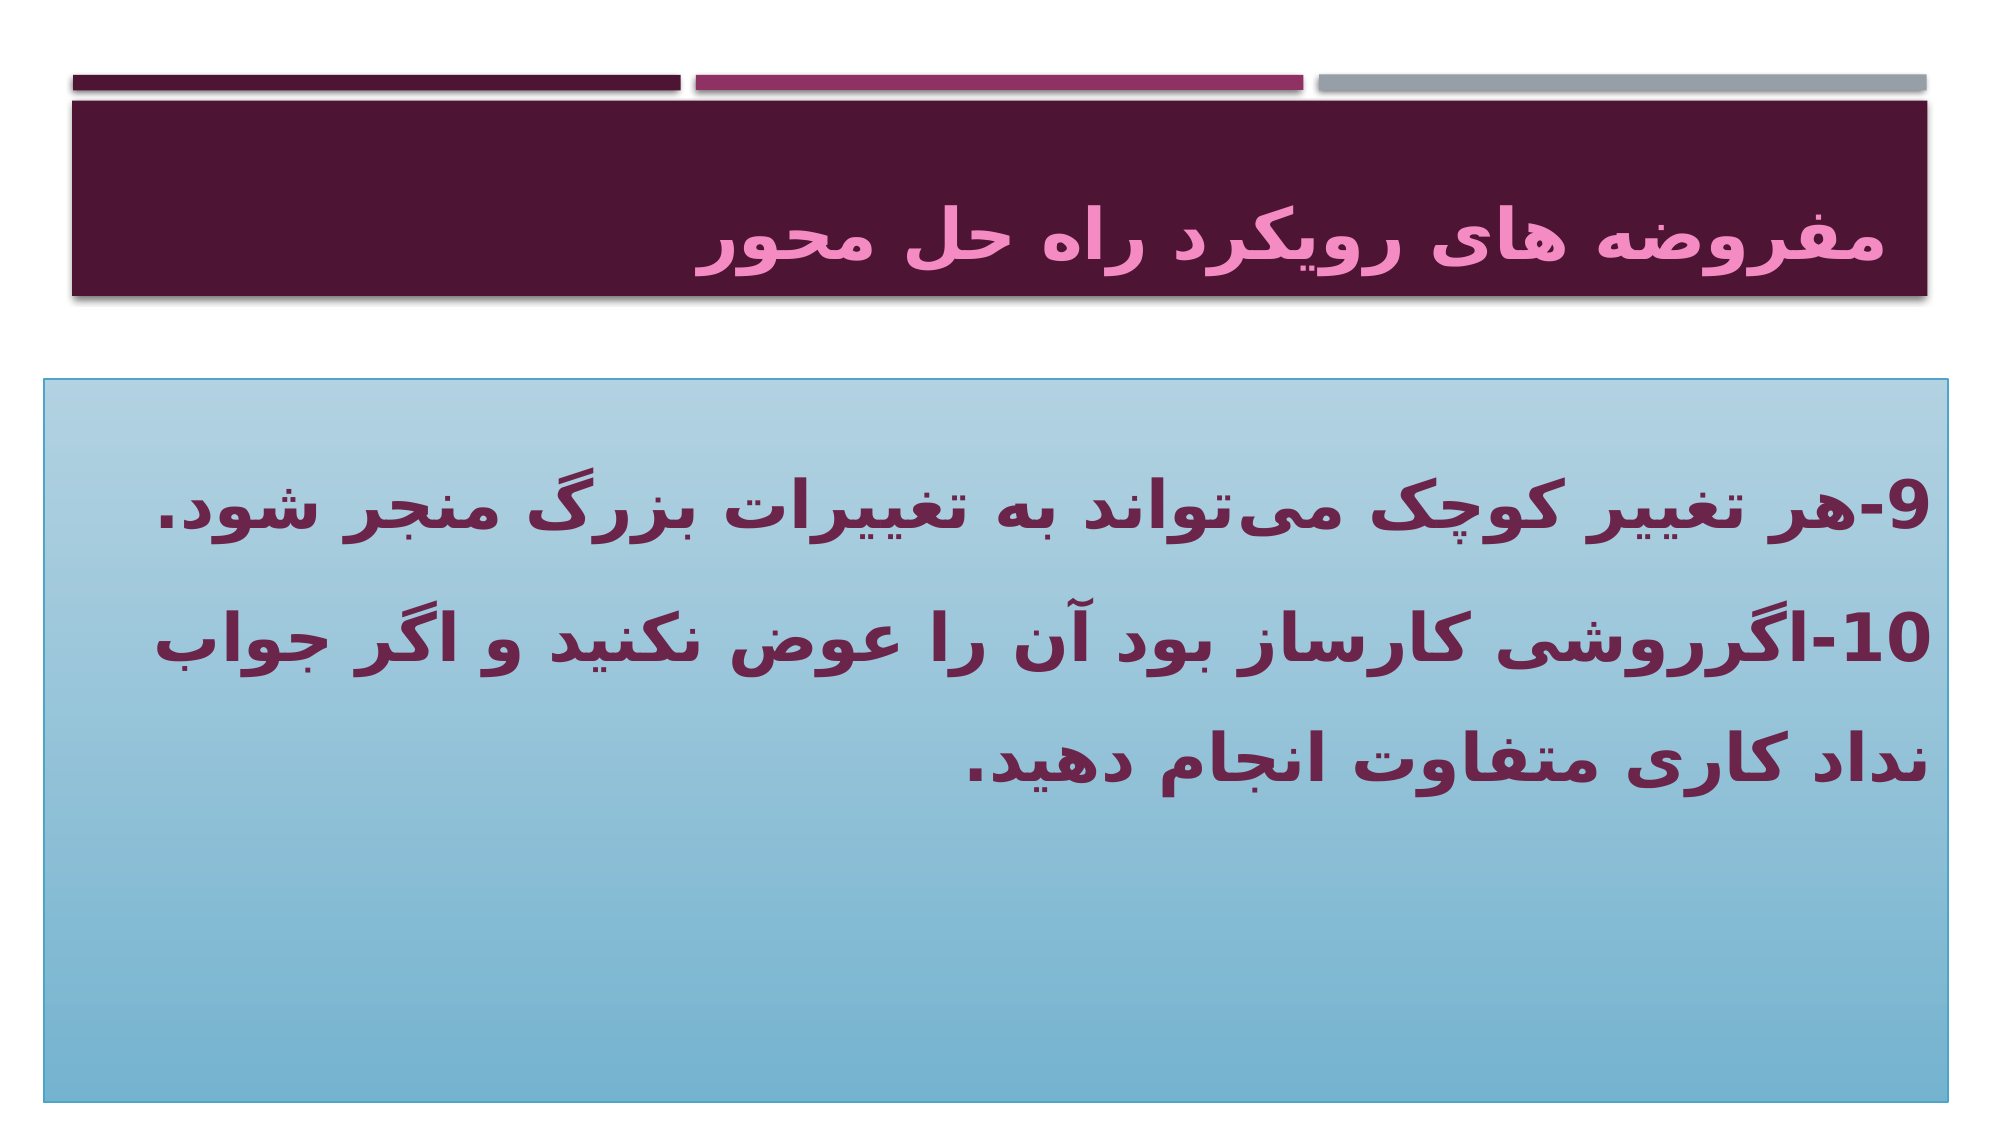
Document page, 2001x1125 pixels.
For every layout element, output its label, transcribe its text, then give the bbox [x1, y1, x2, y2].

title مفروضه های رویکرد راه حل محور [95, 115, 1905, 282]
list 9-هر تغییر کوچک می‌تواند به تغییرات بزرگ منجر شود. 10-اگرروشی کارساز بود آن را عوض نکنید و اگر جواب نداد کاری متفاوت انجام دهید. [43, 378, 1949, 1103]
